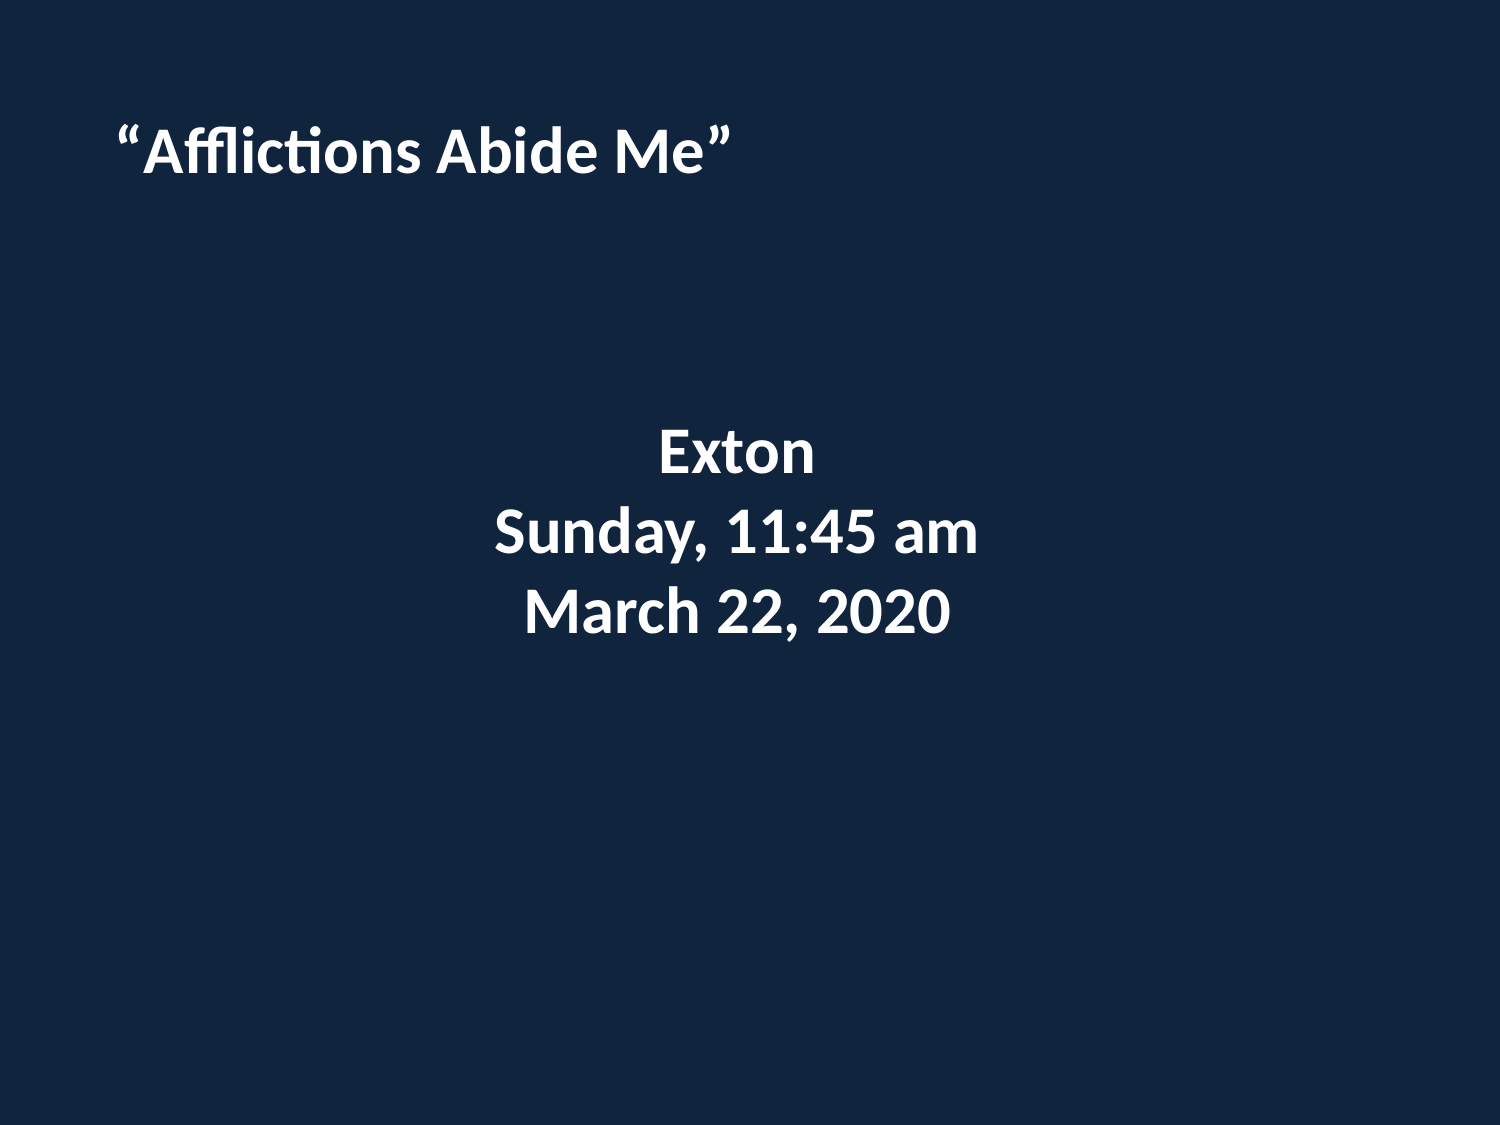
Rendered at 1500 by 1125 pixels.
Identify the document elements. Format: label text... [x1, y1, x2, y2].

text_box Exton Sunday, 11:45 am March 22, 2020 [412, 399, 1063, 655]
text_box “Afflictions Abide Me” [99, 99, 1338, 195]
